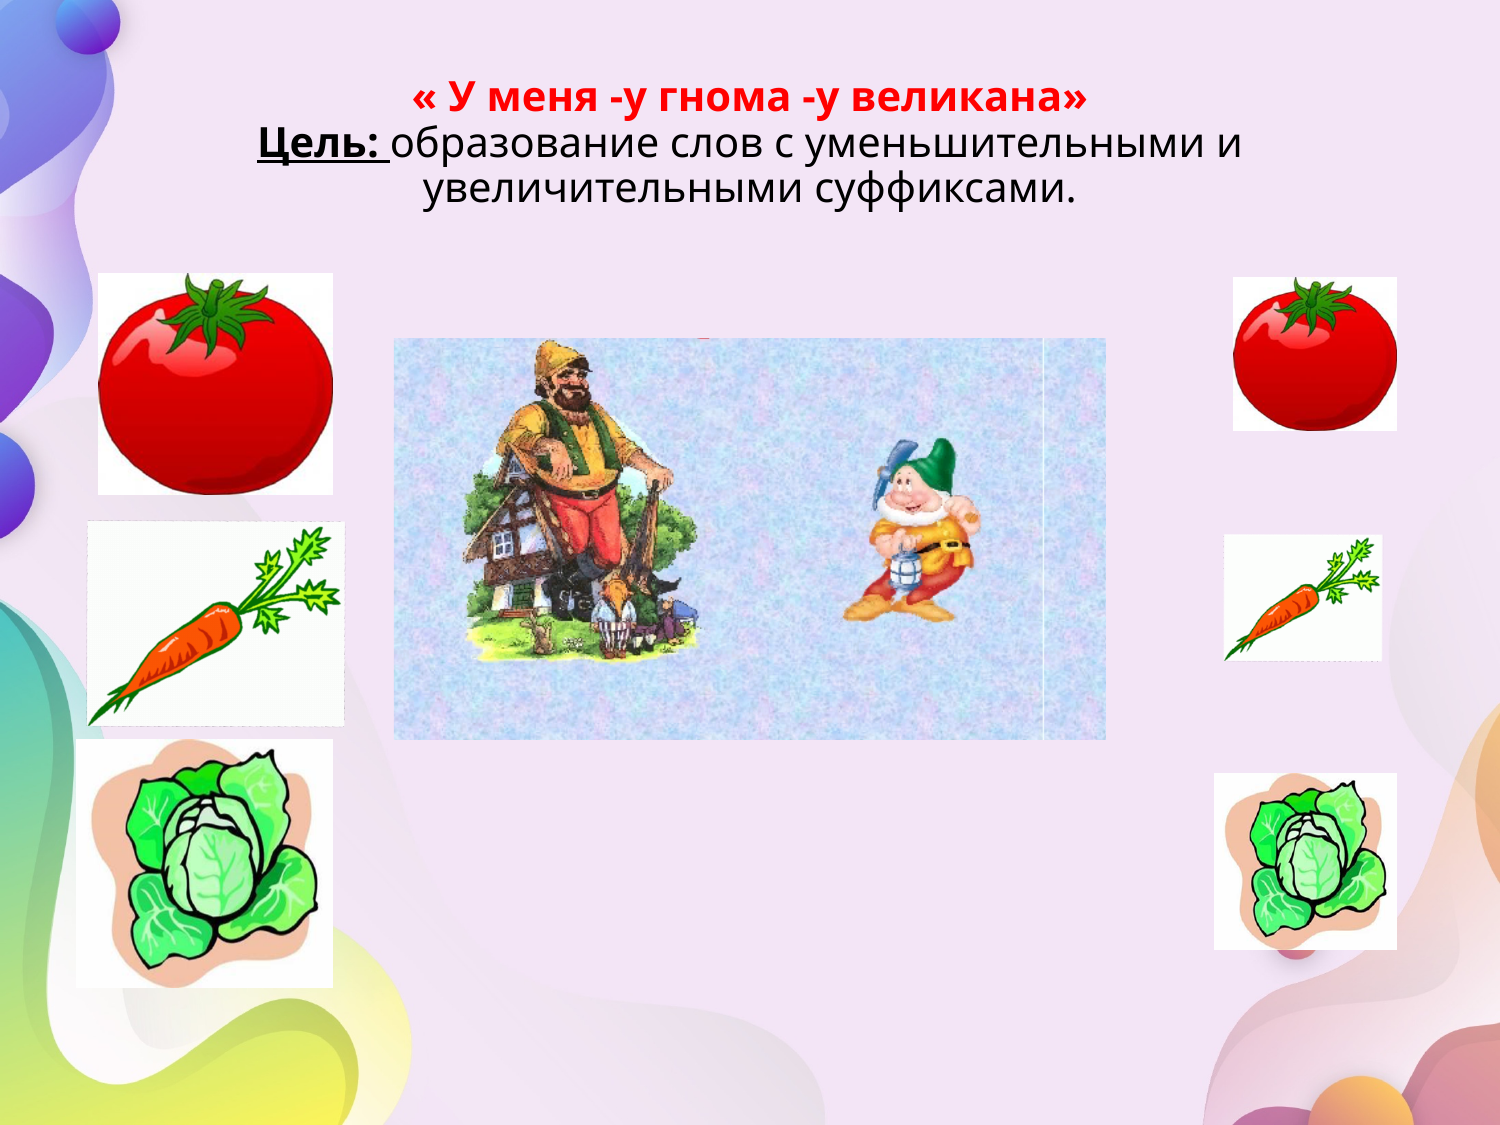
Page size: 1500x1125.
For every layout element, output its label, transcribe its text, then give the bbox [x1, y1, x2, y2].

title « У меня -у гнома -у великана» Цель: образование слов с уменьшительными и увеличительными суффиксами. [103, 59, 1397, 278]
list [393, 338, 1106, 740]
picture [0, 0, 1500, 1125]
